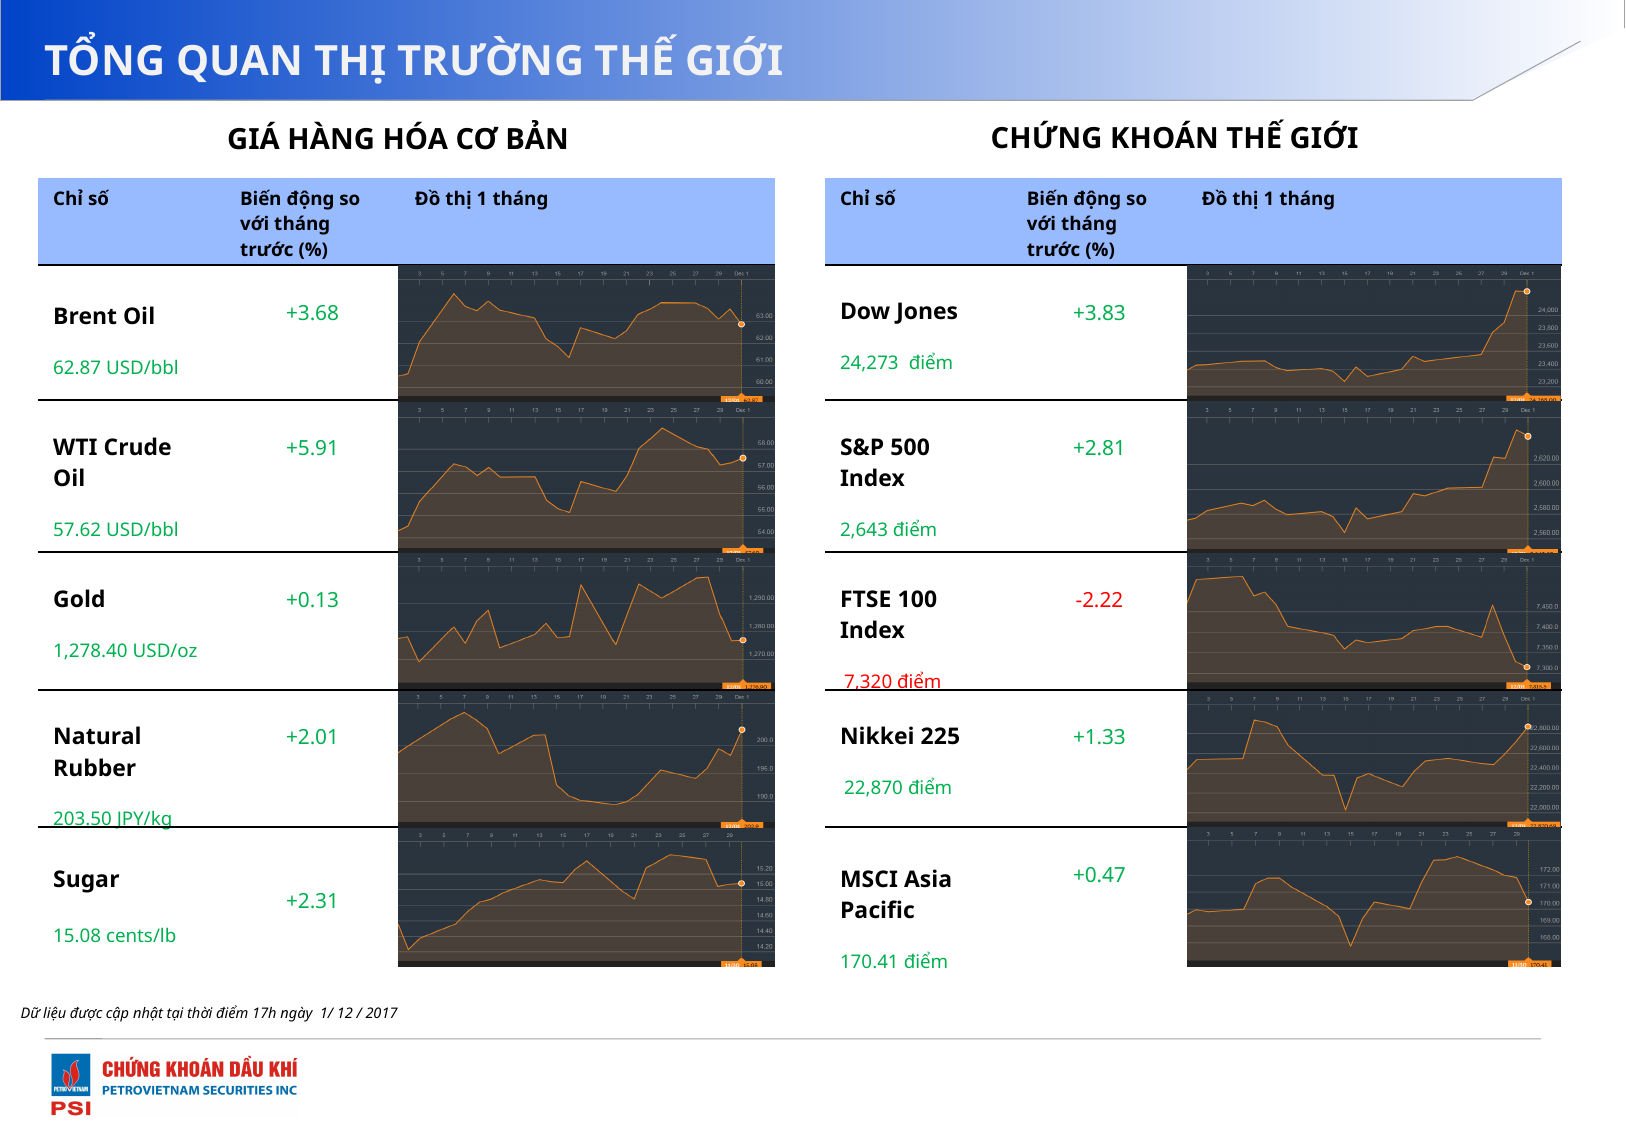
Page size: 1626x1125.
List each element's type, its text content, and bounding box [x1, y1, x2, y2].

picture [50, 1052, 300, 1118]
picture [1187, 691, 1561, 967]
table_cell +3.68 [225, 266, 394, 399]
table_cell MSCI Asia Pacific 170.41 điểm [825, 828, 1012, 965]
table_cell +2.31 [225, 828, 392, 965]
picture [1187, 265, 1561, 689]
table_header Đồ thị 1 tháng [1187, 178, 1562, 264]
table_cell +1.33 [1012, 691, 1183, 826]
table_cell Sugar 15.08 cents/lb [38, 828, 225, 965]
text_box GIÁ HÀNG HÓA CƠ BẢN [0, 112, 799, 163]
table_cell Gold 1,278.40 USD/oz [38, 553, 225, 689]
table_cell +0.13 [225, 553, 392, 689]
table_cell WTI Crude Oil 57.62 USD/bbl [38, 401, 225, 551]
title TỔNG QUAN THỊ TRƯỜNG THẾ GIỚI [44, 26, 1465, 92]
table_cell FTSE 100 Index 7,320 điểm [825, 553, 1012, 689]
table_header Chỉ số [38, 178, 225, 264]
table_header Đồ thị 1 tháng [400, 178, 775, 264]
table_cell Brent Oil 62.87 USD/bbl [38, 266, 225, 399]
table_cell Nikkei 225 22,870 điểm [825, 691, 1012, 826]
text_box Dữ liệu được cập nhật tại thời điểm 17h ngày 1/ 12 / 2017 [0, 996, 482, 1030]
picture [398, 264, 776, 689]
table_header Biến động so với tháng trước (%) [225, 178, 400, 264]
text_box CHỨNG KHOÁN THẾ GIỚI [799, 112, 1575, 163]
table_cell +2.81 [1012, 401, 1182, 551]
table_cell +5.91 [225, 401, 392, 551]
table_header Biến động so với tháng trước (%) [1012, 178, 1187, 264]
picture [398, 691, 776, 967]
table_cell +0.47 [1012, 828, 1182, 965]
table_cell Dow Jones 24,273 điểm [825, 266, 1012, 399]
table_cell +3.83 [1012, 266, 1185, 399]
table_cell Natural Rubber 203.50 JPY/kg [38, 691, 225, 826]
table_cell S&P 500 Index 2,643 điểm [825, 401, 1012, 551]
table_cell -2.22 [1012, 553, 1182, 689]
table_cell +2.01 [225, 691, 393, 826]
table_header Chỉ số [825, 178, 1012, 264]
